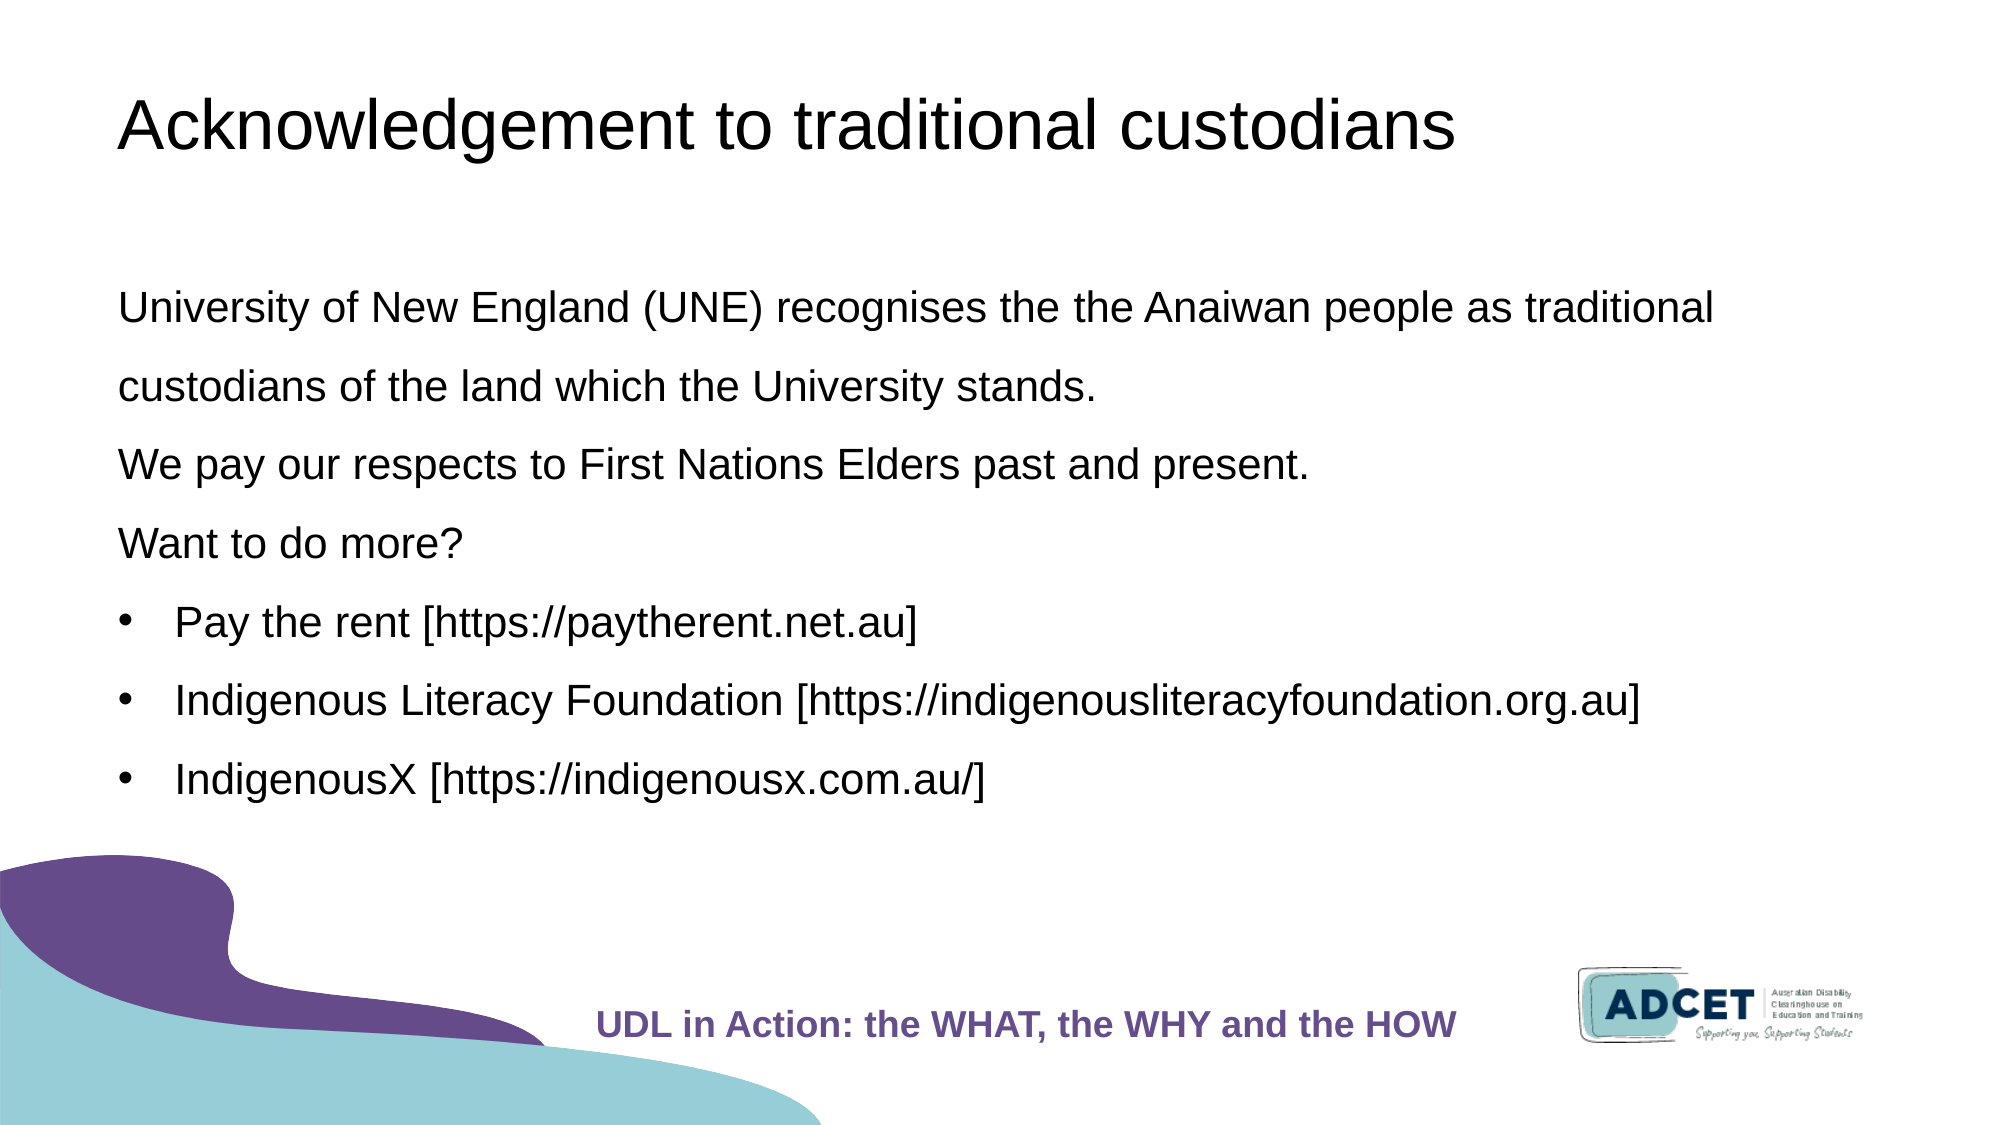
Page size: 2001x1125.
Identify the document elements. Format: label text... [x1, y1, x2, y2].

picture [1578, 967, 1863, 1043]
list University of New England (UNE) recognises the the Anaiwan people as traditional custodians of the land which the University stands. We pay our respects to First Nations Elders past and present. Want to do more? Pay the rent [https://paytherent.net.au] Indigenous Literacy Foundation [https://indigenousliteracyfoundation.org.au] IndigenousX [https://indigenousx.com.au/] [102, 244, 1901, 873]
title Acknowledgement to traditional custodians [102, 80, 1901, 244]
picture [0, 601, 825, 1125]
